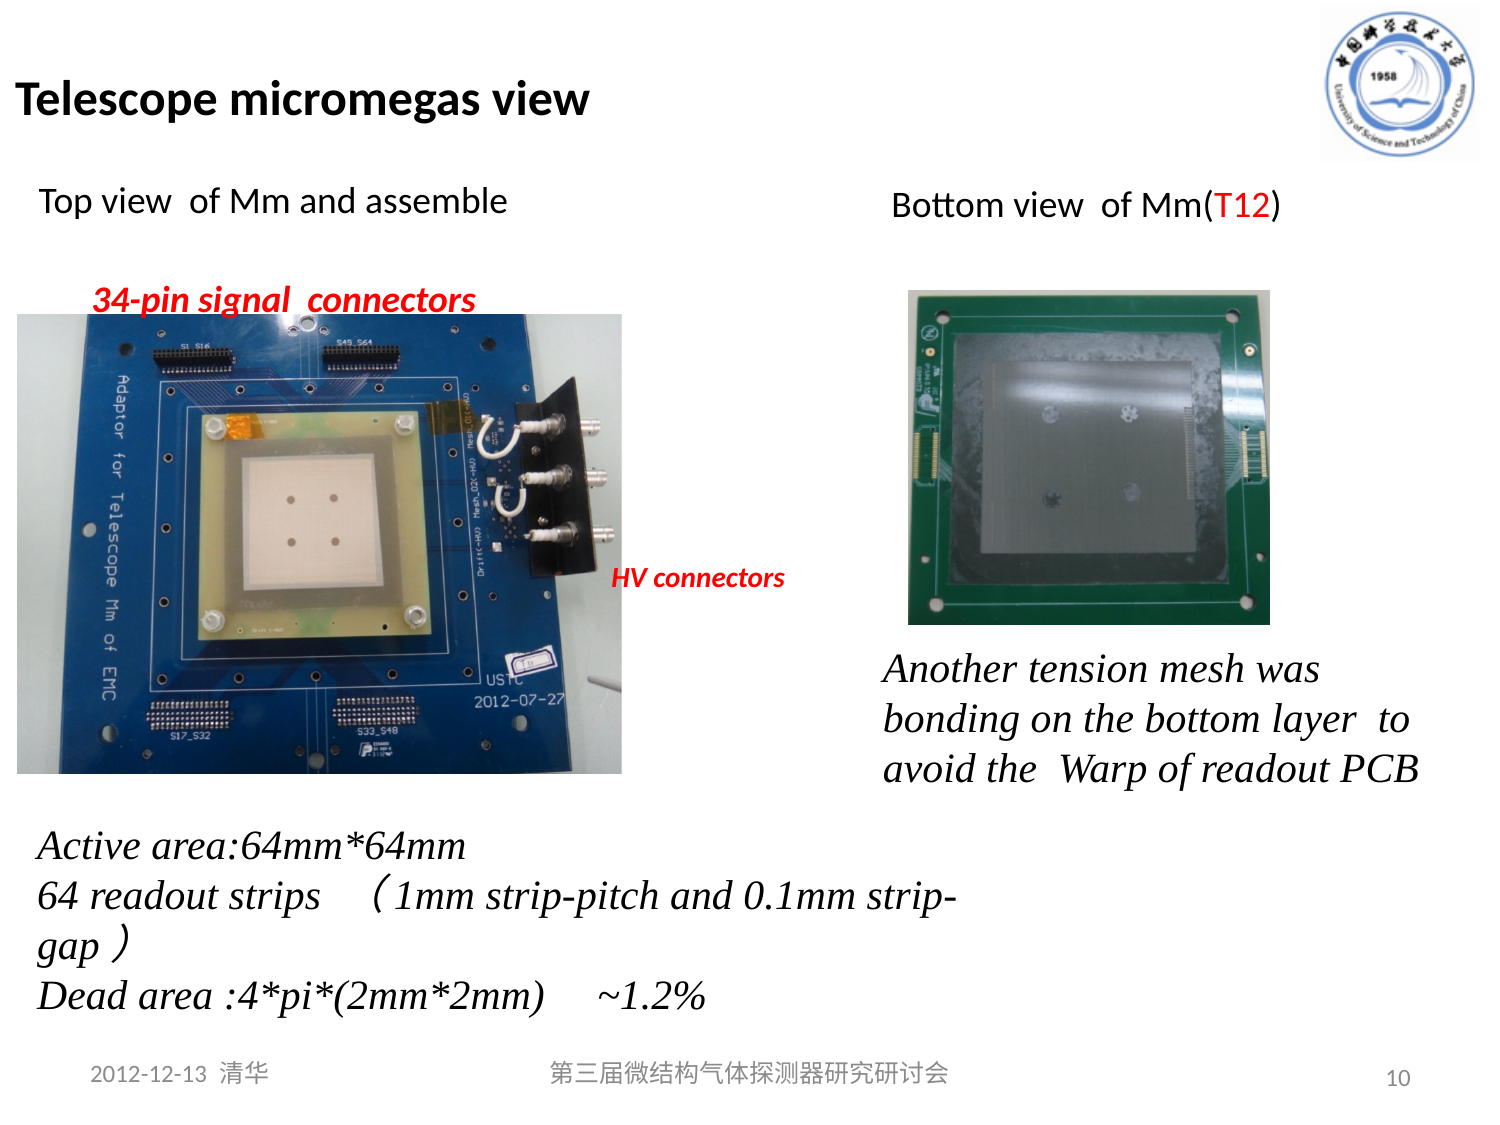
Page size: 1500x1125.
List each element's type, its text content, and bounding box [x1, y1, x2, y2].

text_box Top view of Mm and assemble [23, 168, 560, 229]
text_box Bottom view of Mm(T12) [876, 172, 1317, 233]
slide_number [75, 1042, 425, 1103]
text_box Active area:64mm*64mm 64 readout strips （1mm strip-pitch and 0.1mm strip-gap） Dead area :4*pi*(2mm*2mm) ~1.2% [22, 810, 1039, 1026]
footer 第三届微结构气体探测器研究研讨会 [512, 1042, 988, 1103]
picture [1316, 0, 1493, 168]
picture [17, 314, 622, 774]
text_box Another tension mesh was bonding on the bottom layer to avoid the Warp of readout PCB [868, 633, 1436, 849]
slide_number 10 [1075, 1046, 1426, 1107]
text_box HV connectors [627, 550, 807, 601]
title Telescope micromegas view [0, 54, 674, 138]
text_box 34-pin signal connectors [76, 267, 526, 312]
picture [908, 290, 1270, 626]
